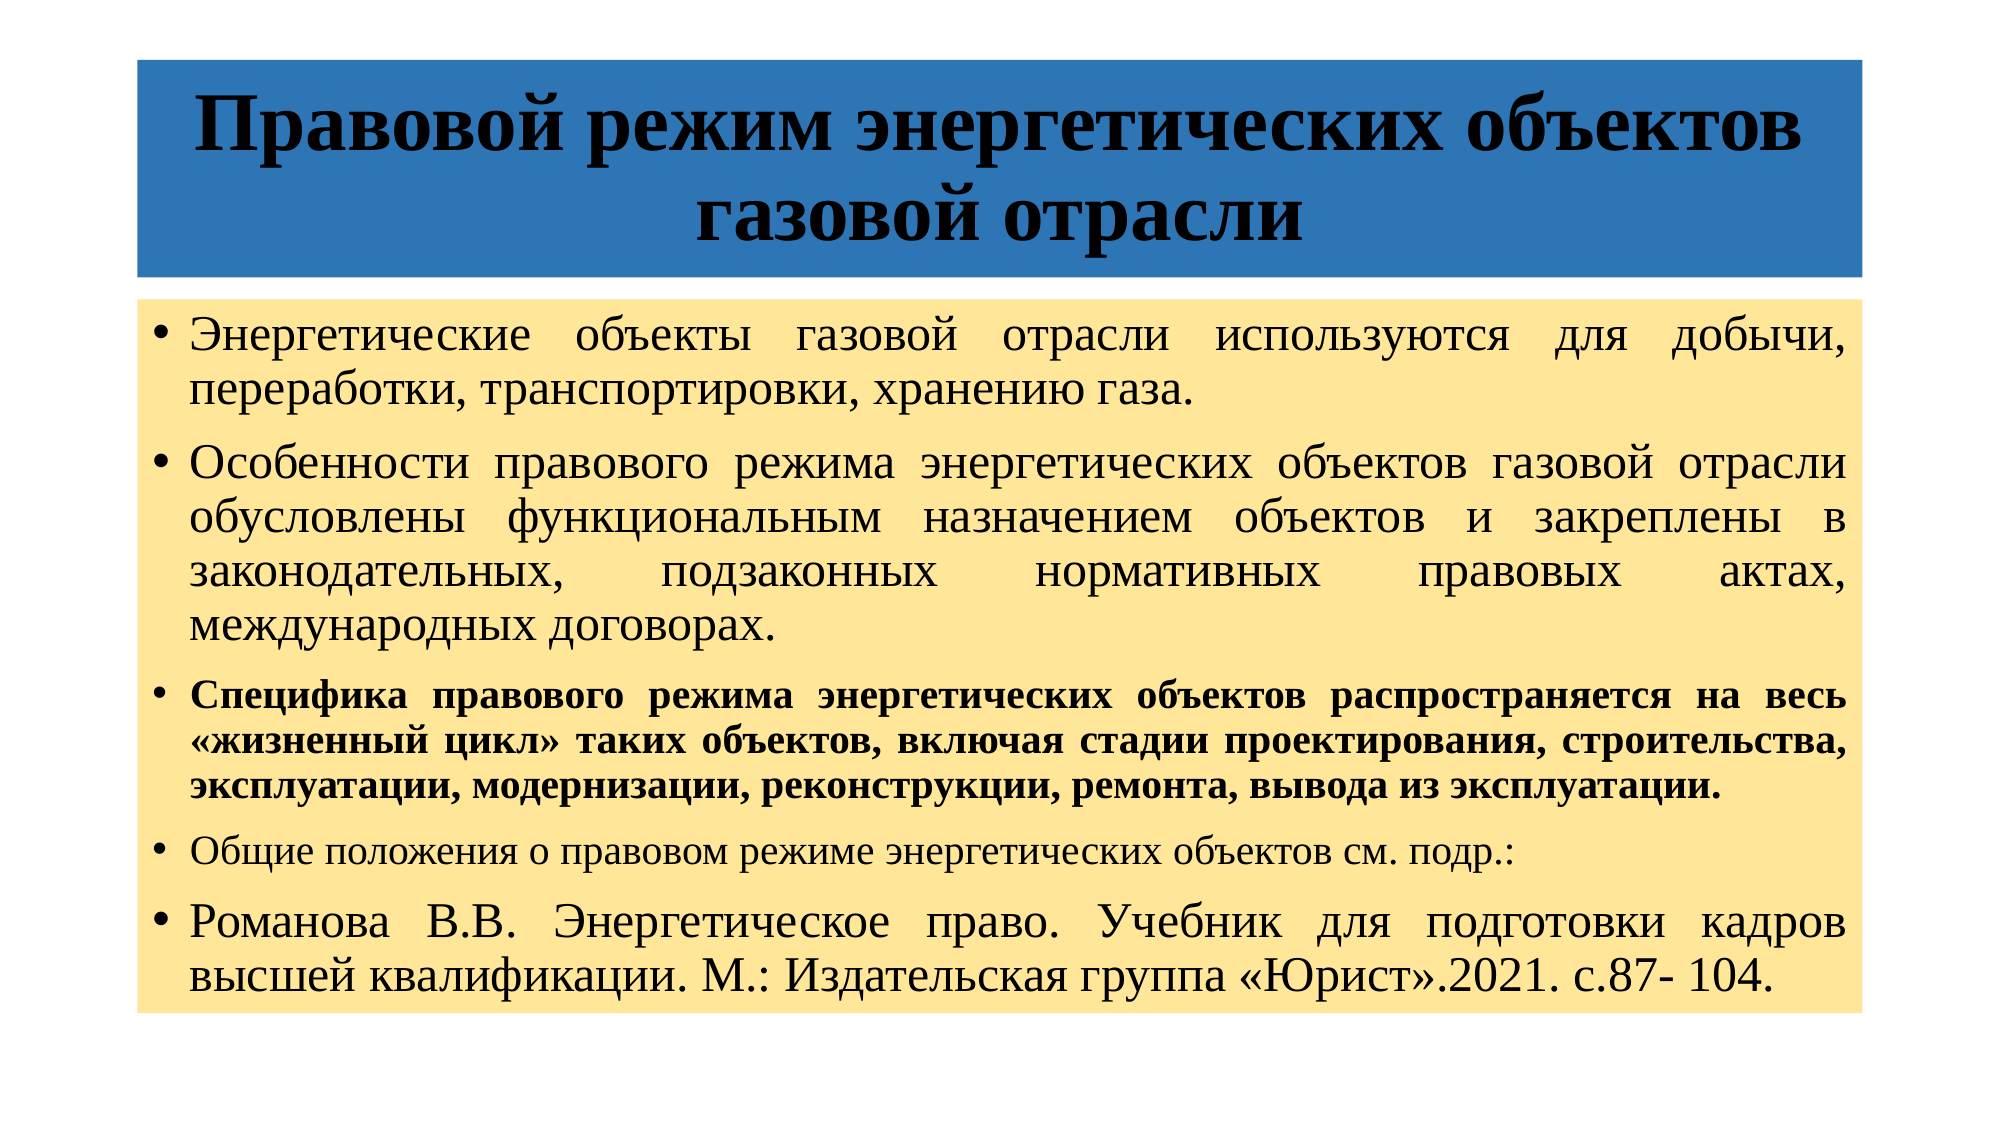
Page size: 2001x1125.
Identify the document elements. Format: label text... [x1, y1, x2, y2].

title Правовой режим энергетических объектов газовой отрасли [137, 59, 1863, 278]
list Энергетические объекты газовой отрасли используются для добычи, переработки, транспортировки, хранению газа. Особенности правового режима энергетических объектов газовой отрасли обусловлены функциональным назначением объектов и закреплены в законодательных, подзаконных нормативных правовых актах, международных договорах. Специфика правового режима энергетических объектов распространяется на весь «жизненный цикл» таких объектов, включая стадии проектирования, строительства, эксплуатации, модернизации, реконструкции, ремонта, вывода из эксплуатации. Общие положения о правовом режиме энергетических объектов см. подр.: Романова В.В. Энергетическое право. Учебник для подготовки кадров высшей квалификации. М.: Издательская группа «Юрист».2021. с.87- 104. [137, 299, 1863, 1014]
